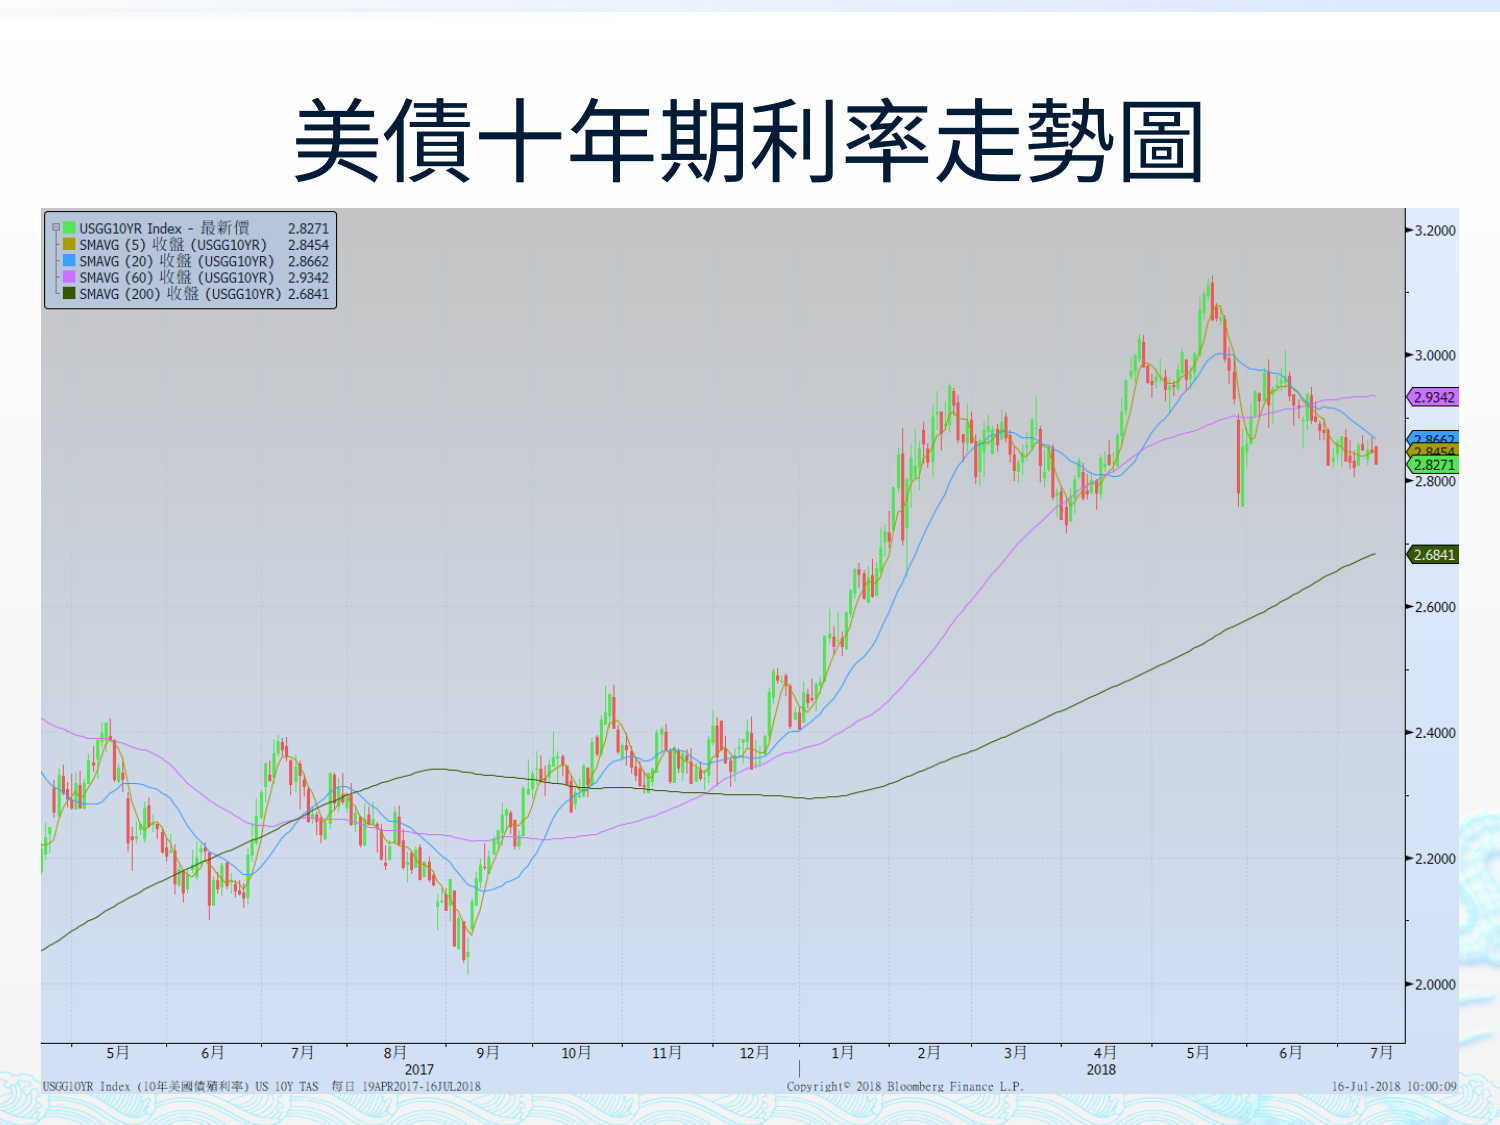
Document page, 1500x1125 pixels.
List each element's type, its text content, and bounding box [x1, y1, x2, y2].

picture [40, 207, 1460, 1095]
title 美債十年期利率走勢圖 [75, 45, 1425, 207]
